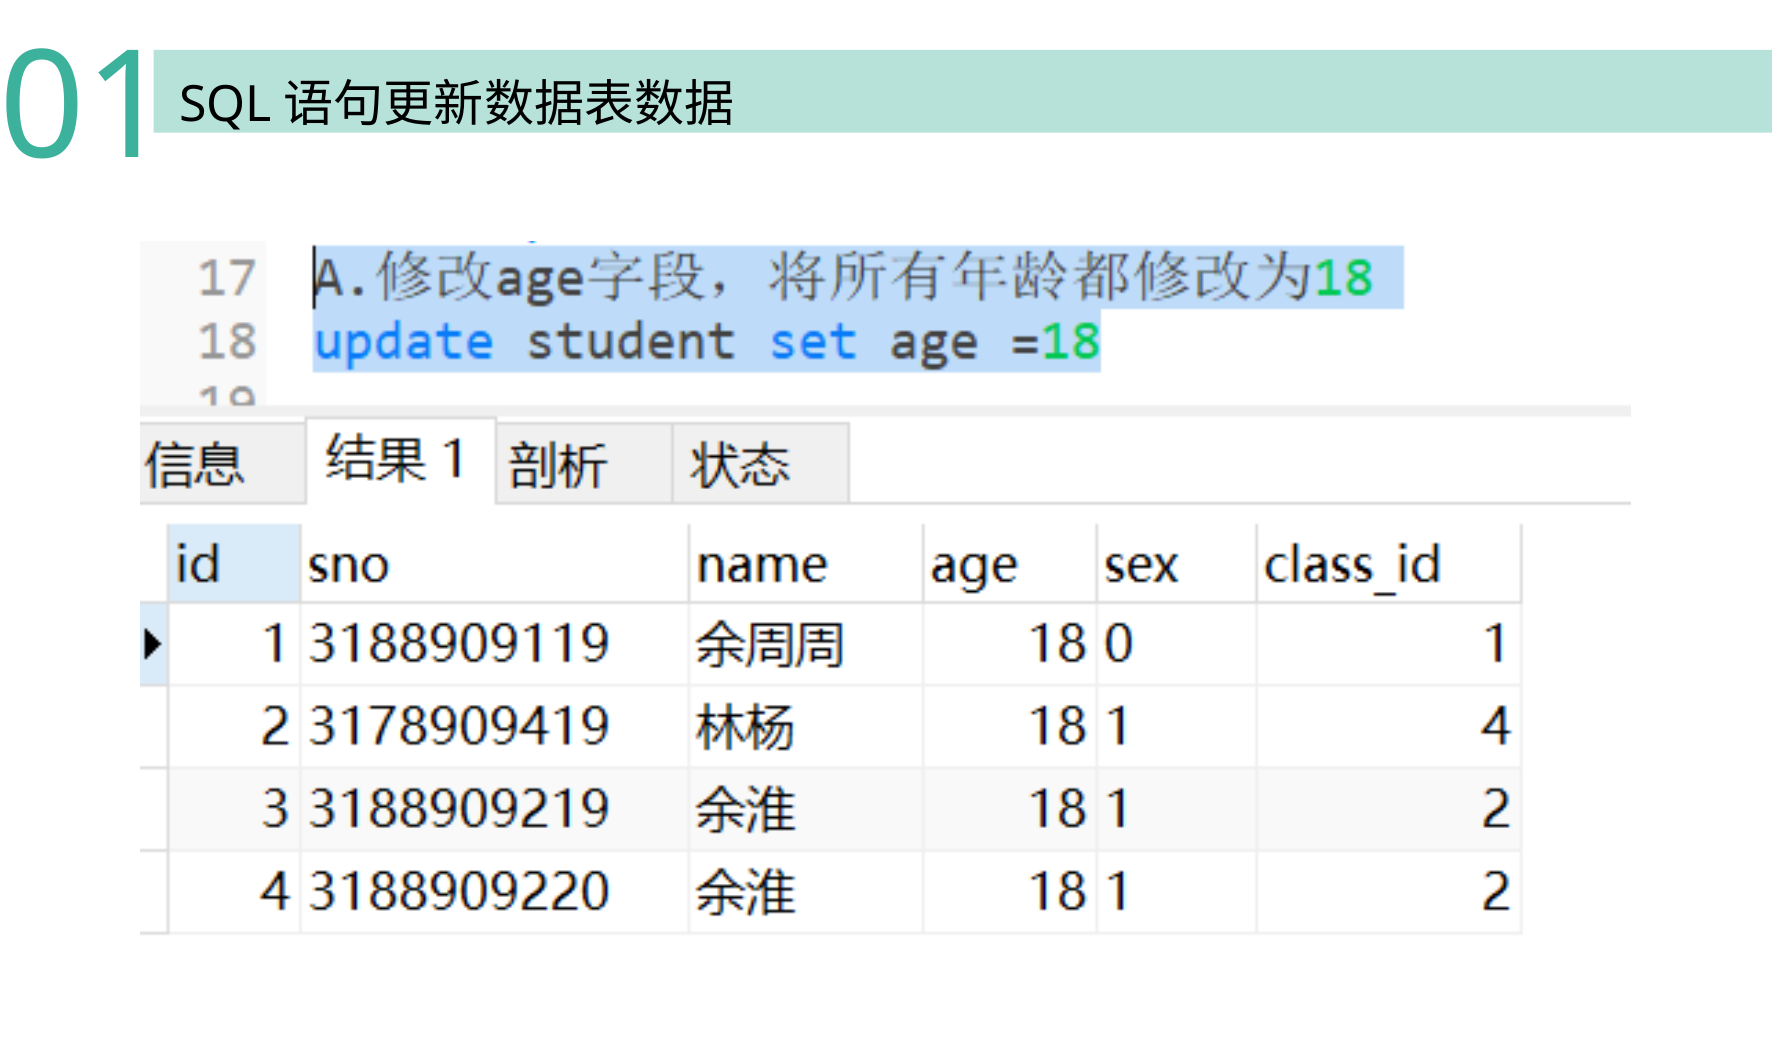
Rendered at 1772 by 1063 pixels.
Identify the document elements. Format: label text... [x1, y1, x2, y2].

text_box [151, 48, 1164, 135]
text_box 01 [0, 0, 186, 195]
picture [140, 241, 1632, 964]
text_box [1765, 48, 1772, 135]
text_box SQL语句更新数据表数据 [164, 63, 749, 139]
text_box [1169, 18, 1760, 291]
